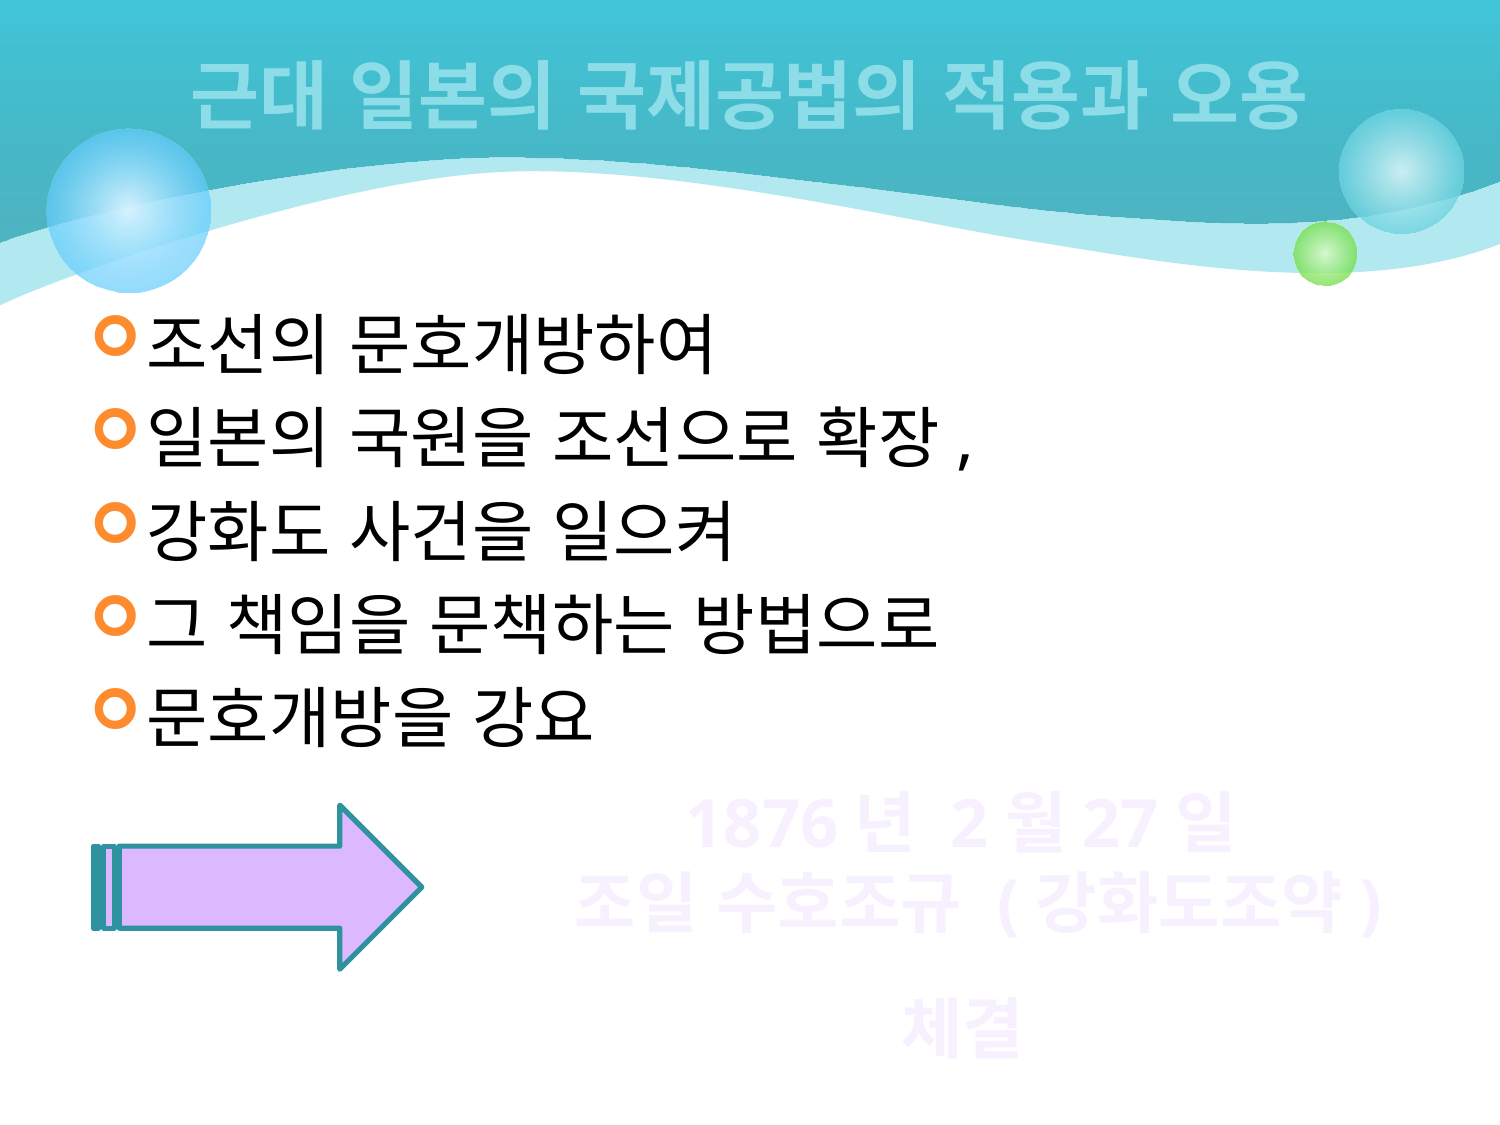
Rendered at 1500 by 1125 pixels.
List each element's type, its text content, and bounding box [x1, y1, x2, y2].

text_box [93, 773, 1407, 1087]
list 조선의 문호개방하여 일본의 국원을 조선으로 확장, 강화도 사건을 일으켜 그 책임을 문책하는 방법으로 문호개방을 강요 [75, 295, 1425, 1038]
title 근대 일본의 국제공법의 적용과 오용 [75, 0, 1425, 188]
